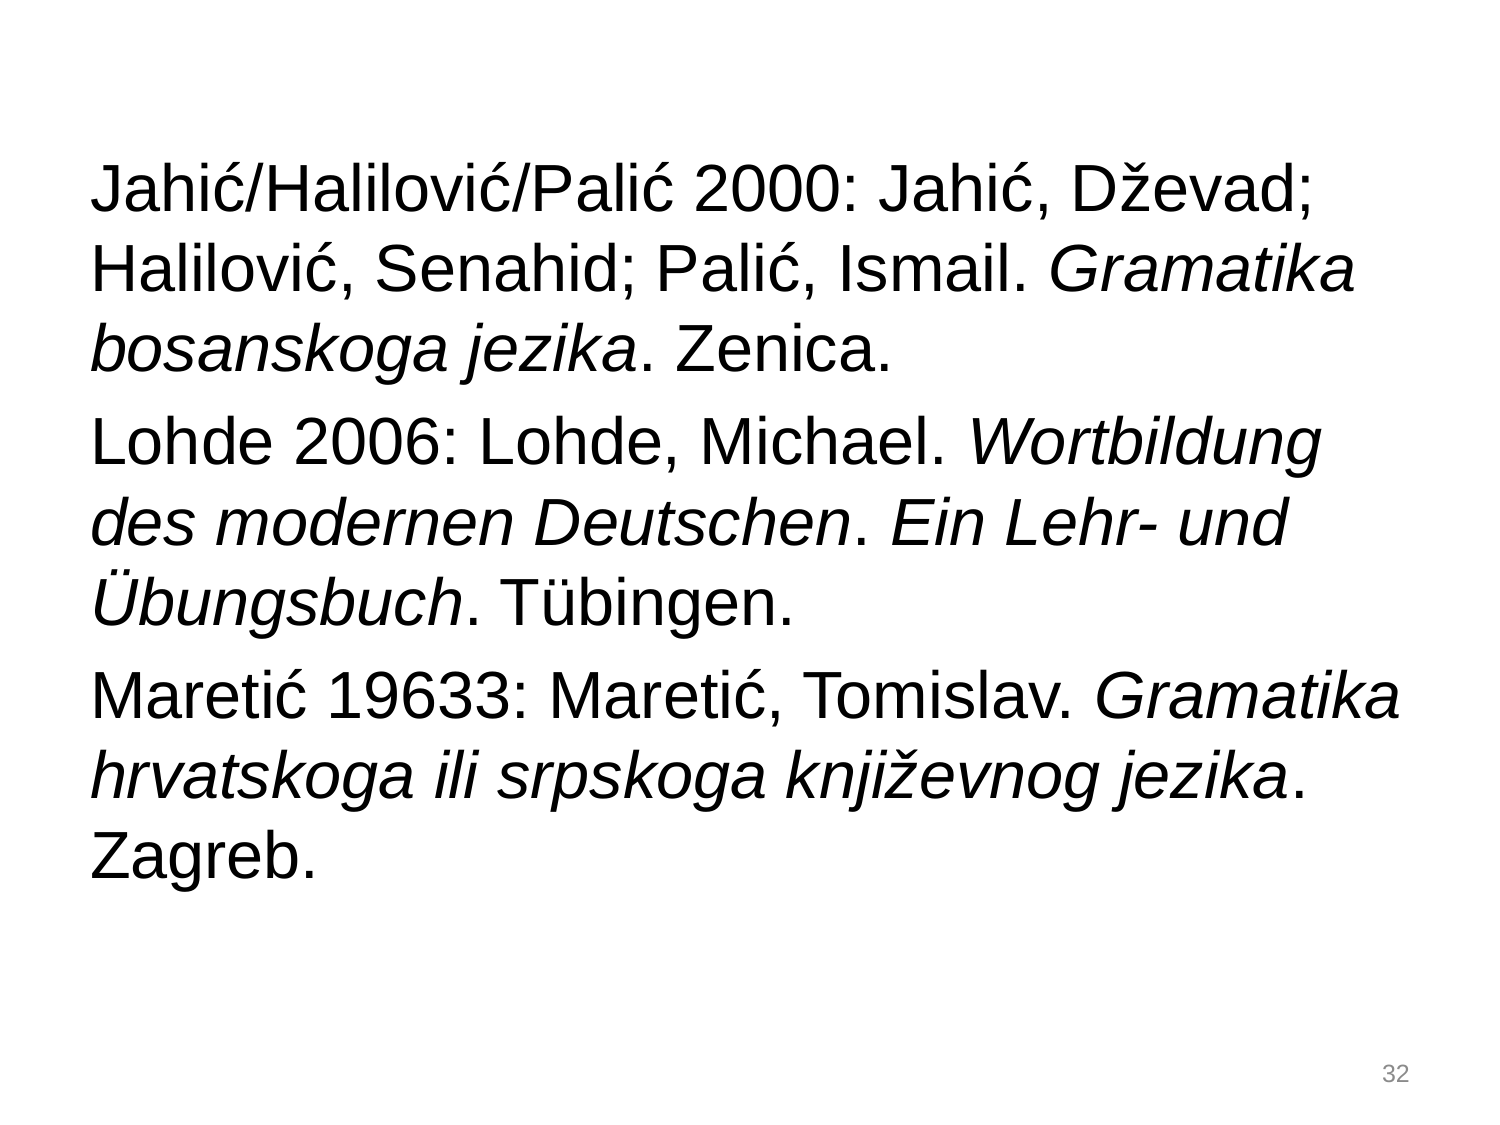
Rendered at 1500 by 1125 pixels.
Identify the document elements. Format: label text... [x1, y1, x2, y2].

slide_number 32 [1074, 1042, 1425, 1103]
list Jahić/Halilović/Palić 2000: Jahić, Dževad; Halilović, Senahid; Palić, Ismail. Gramatika bosanskoga jezika. Zenica. Lohde 2006: Lohde, Michael. Wortbildung des modernen Deutschen. Ein Lehr- und Übungsbuch. Tübingen. Maretić 19633: Maretić, Tomislav. Gramatika hrvatskoga ili srpskoga književnog jezika. Zagreb. [75, 137, 1459, 1005]
